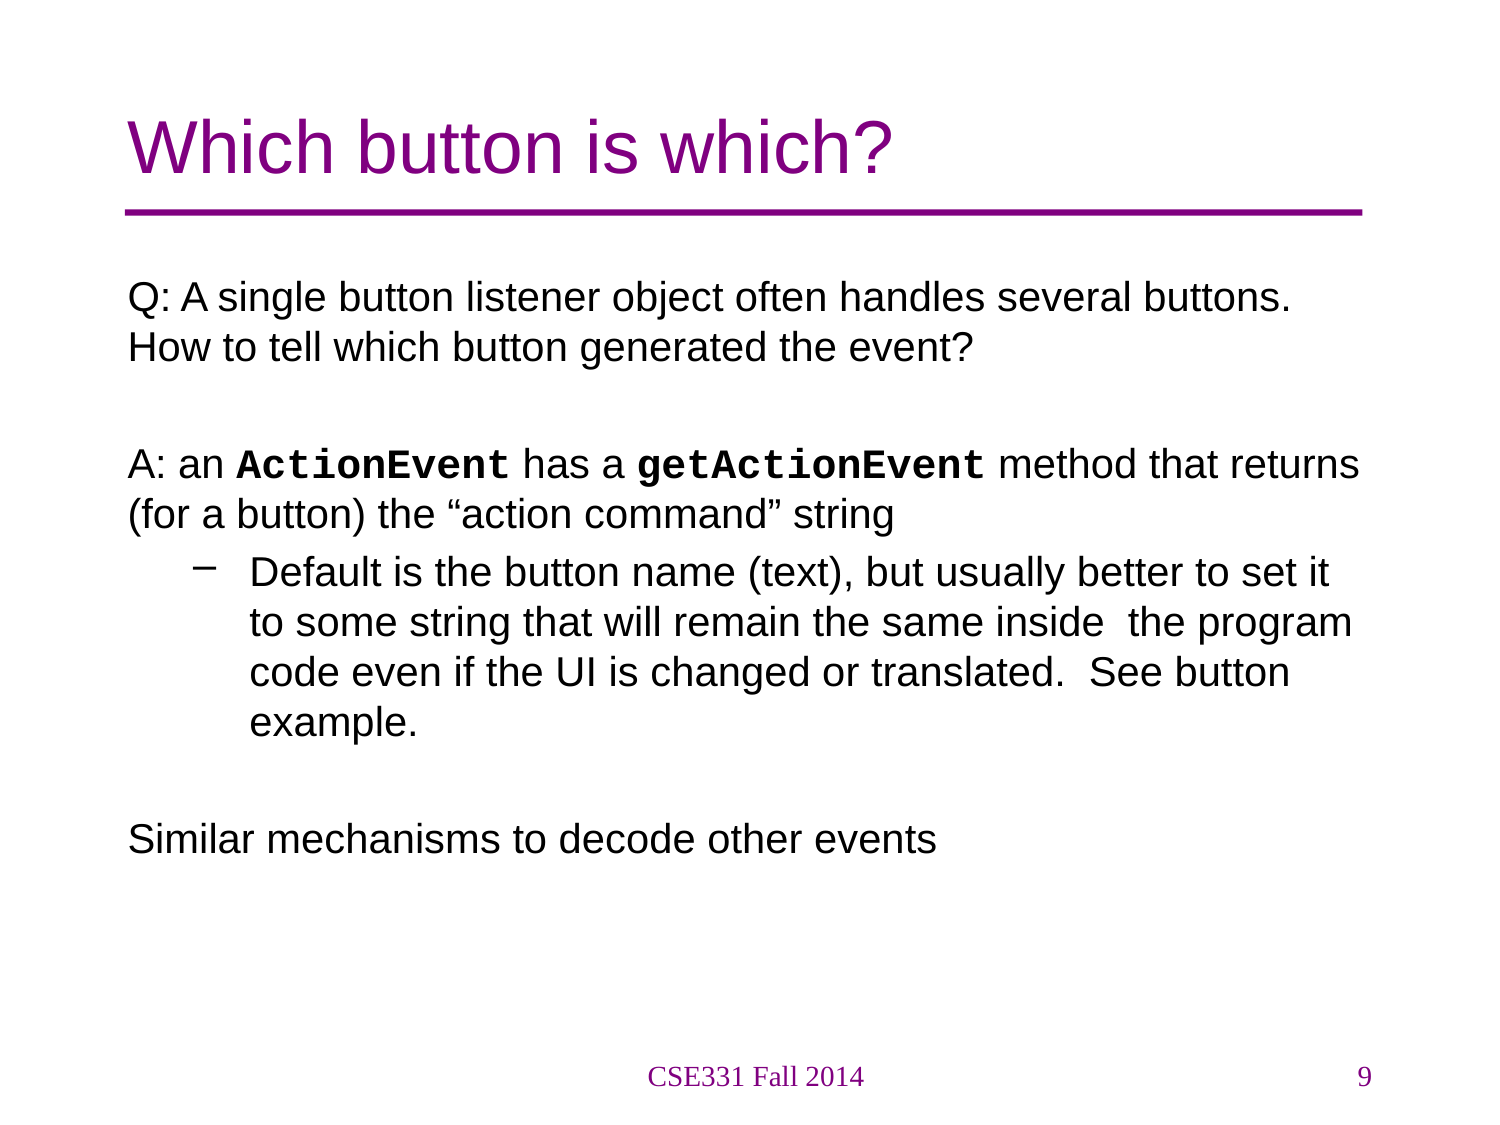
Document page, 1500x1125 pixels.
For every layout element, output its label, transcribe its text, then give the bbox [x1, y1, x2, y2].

slide_number 9 [1074, 1049, 1388, 1125]
list Q: A single button listener object often handles several buttons. How to tell which button generated the event? A: an ActionEvent has a getActionEvent method that returns (for a button) the “action command” string Default is the button name (text), but usually better to set it to some string that will remain the same inside the program code even if the UI is changed or translated. See button example. Similar mechanisms to decode other events [112, 262, 1388, 1000]
footer CSE331 Fall 2014 [474, 1049, 1038, 1125]
title Which button is which? [112, 50, 1388, 238]
